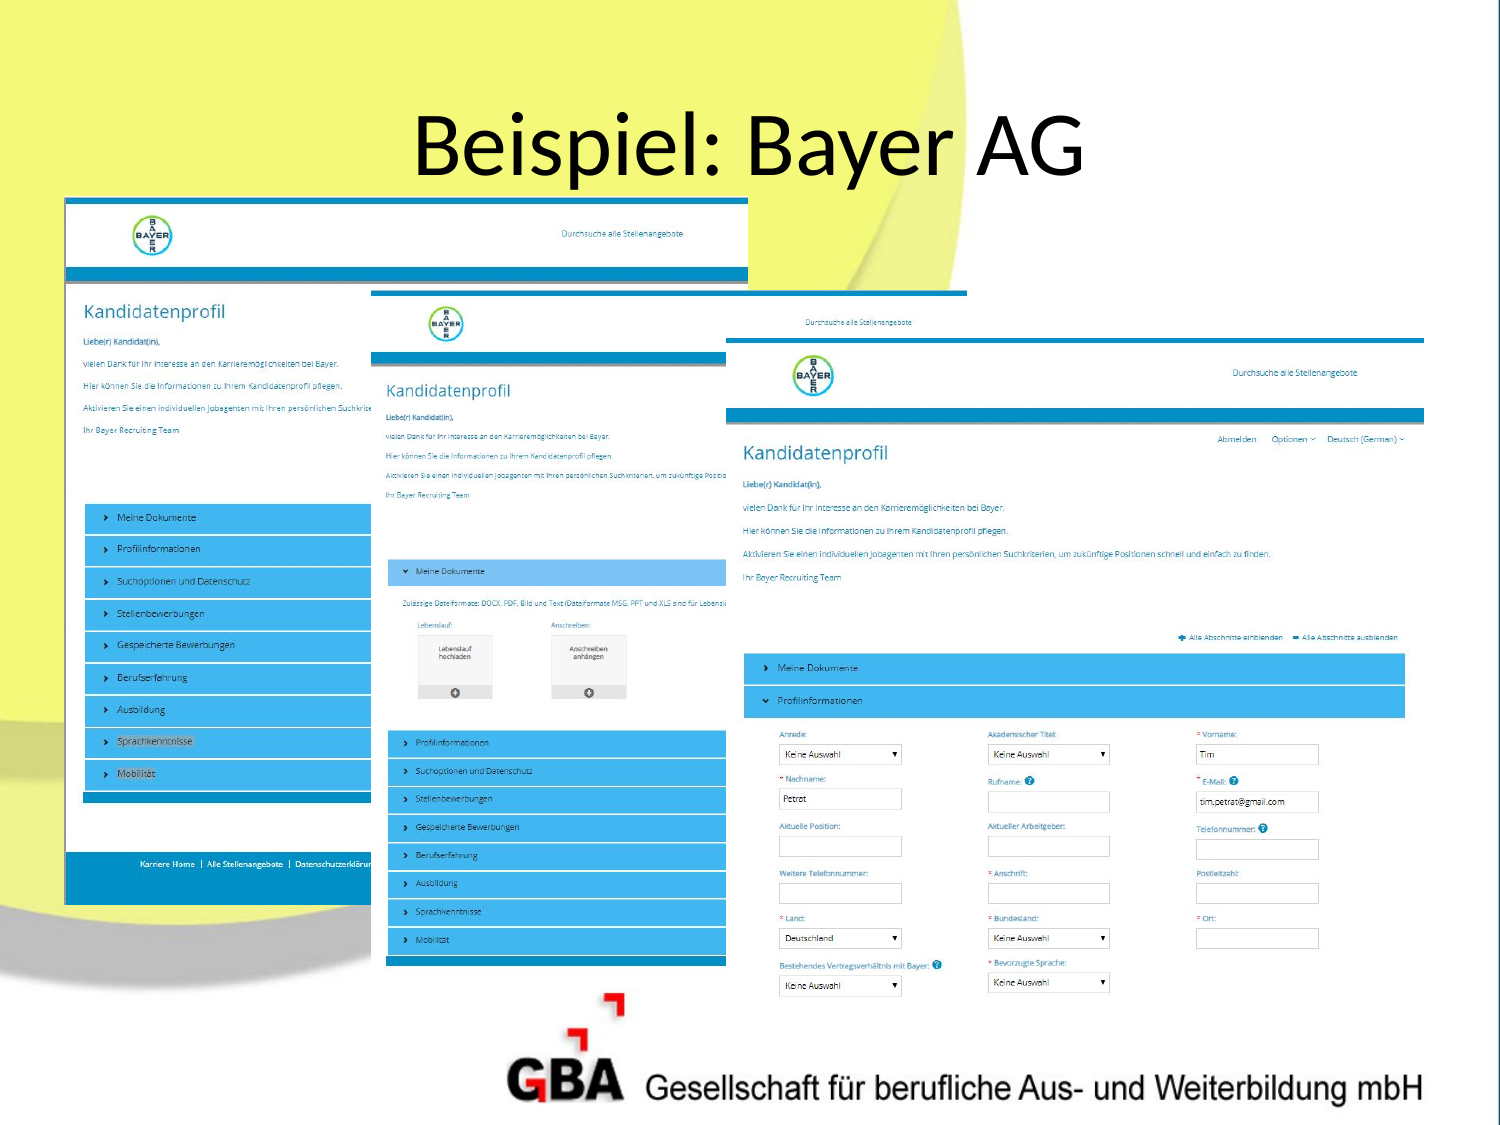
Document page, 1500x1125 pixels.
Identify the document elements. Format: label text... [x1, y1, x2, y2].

picture [0, 0, 1500, 1125]
title Beispiel: Bayer AG [75, 45, 1425, 233]
